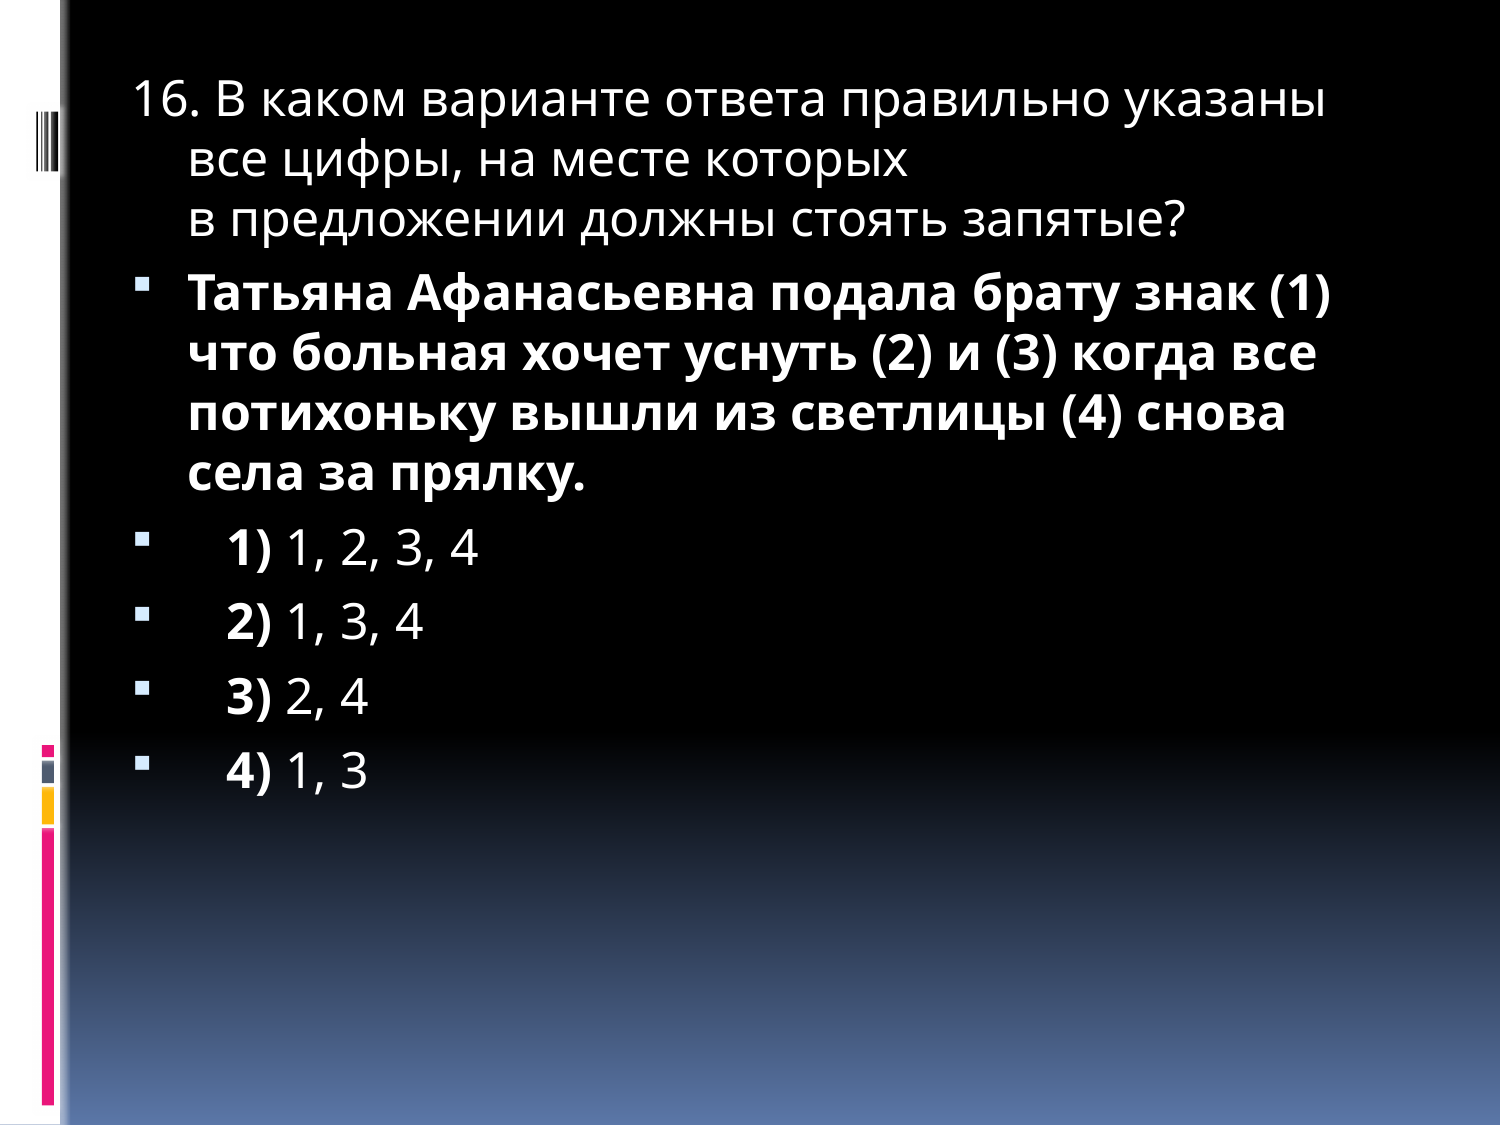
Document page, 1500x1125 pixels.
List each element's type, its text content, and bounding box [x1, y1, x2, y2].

list 16. В каком варианте ответа правильно указаны все цифры, на месте которых в предложении должны стоять запятые? Татьяна Афанасьевна подала брату знак (1) что больная хочет уснуть (2) и (3) когда все потихоньку вышли из светлицы (4) снова села за прялку. 1) 1, 2, 3, 4 2) 1, 3, 4 3) 2, 4 4) 1, 3 [105, 58, 1425, 1043]
